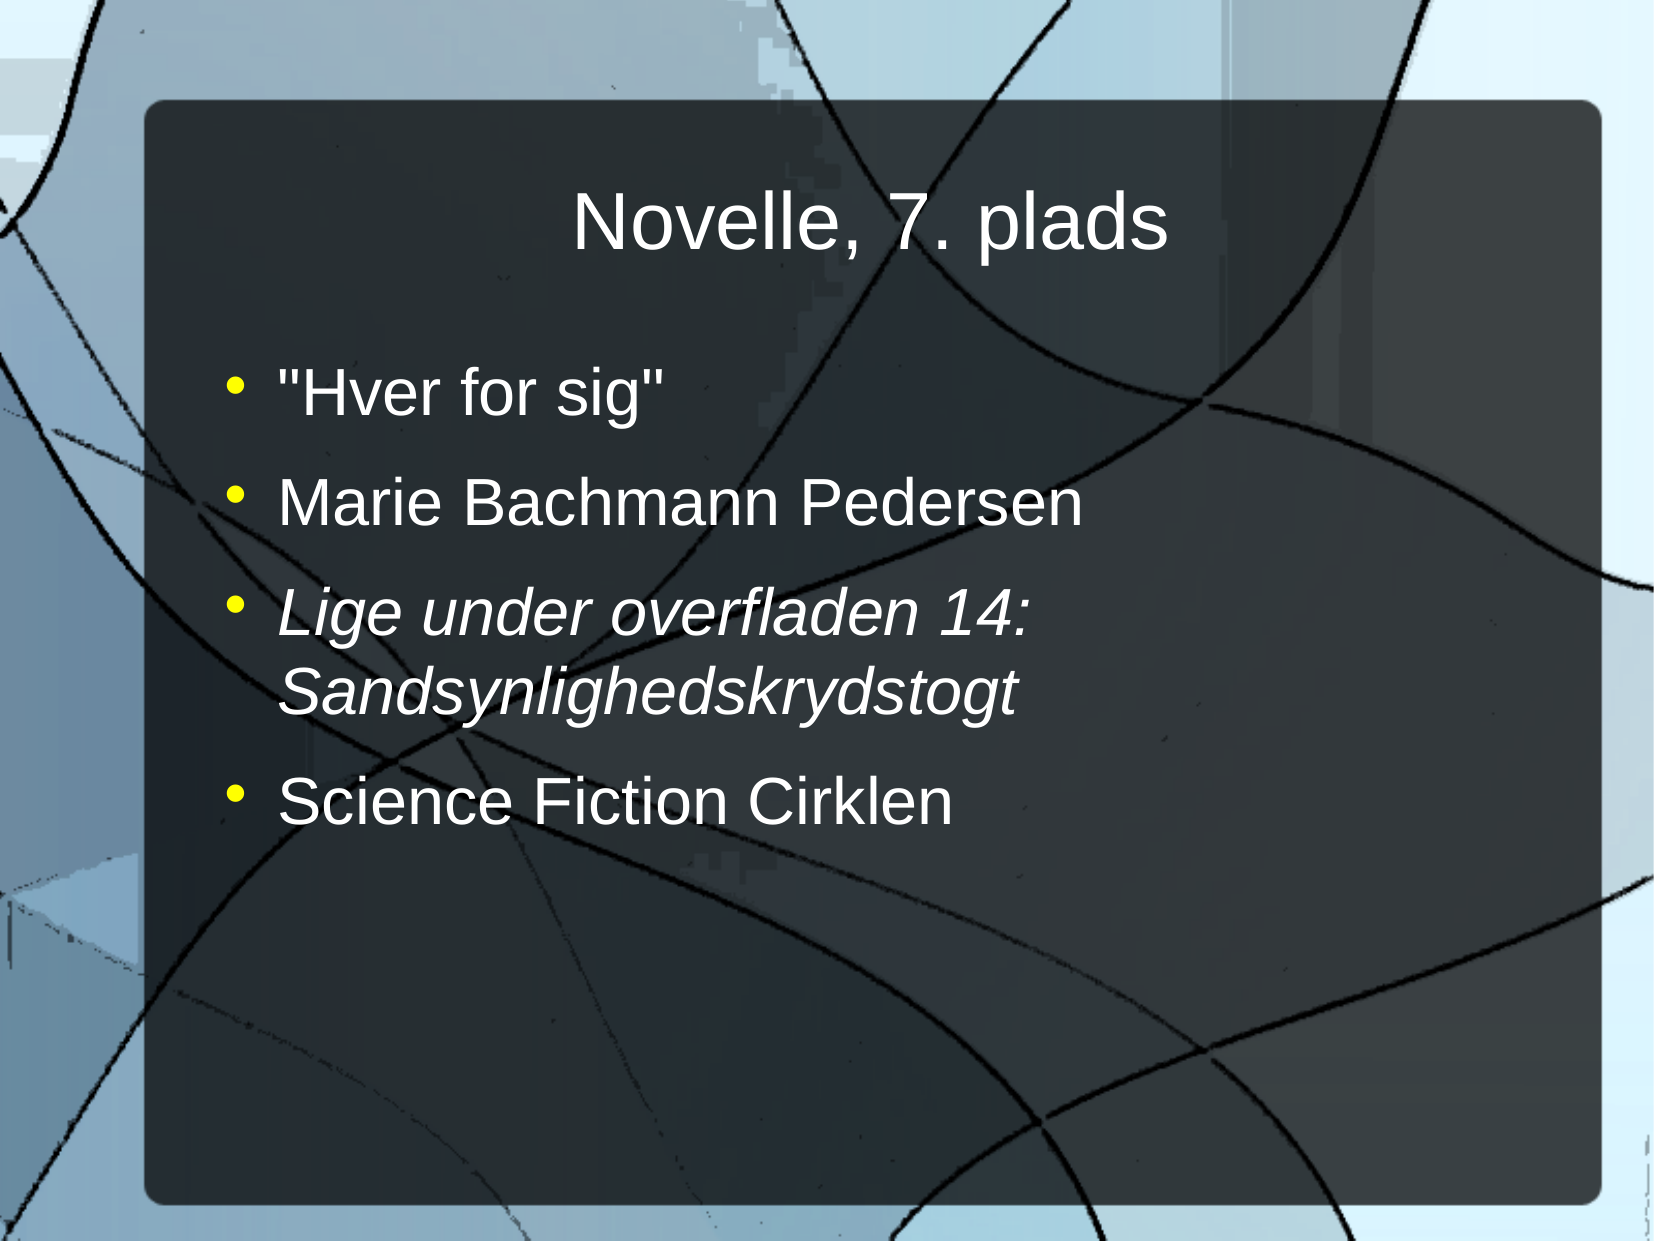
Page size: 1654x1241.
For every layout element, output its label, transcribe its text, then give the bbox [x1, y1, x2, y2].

picture [0, 0, 1654, 1241]
text_box "Hver for sig" Marie Bachmann Pedersen Lige under overfladen 14: Sandsynlighedskrydstogt Science Fiction Cirklen [206, 349, 1571, 1069]
text_box Novelle, 7. plads [159, 108, 1583, 325]
